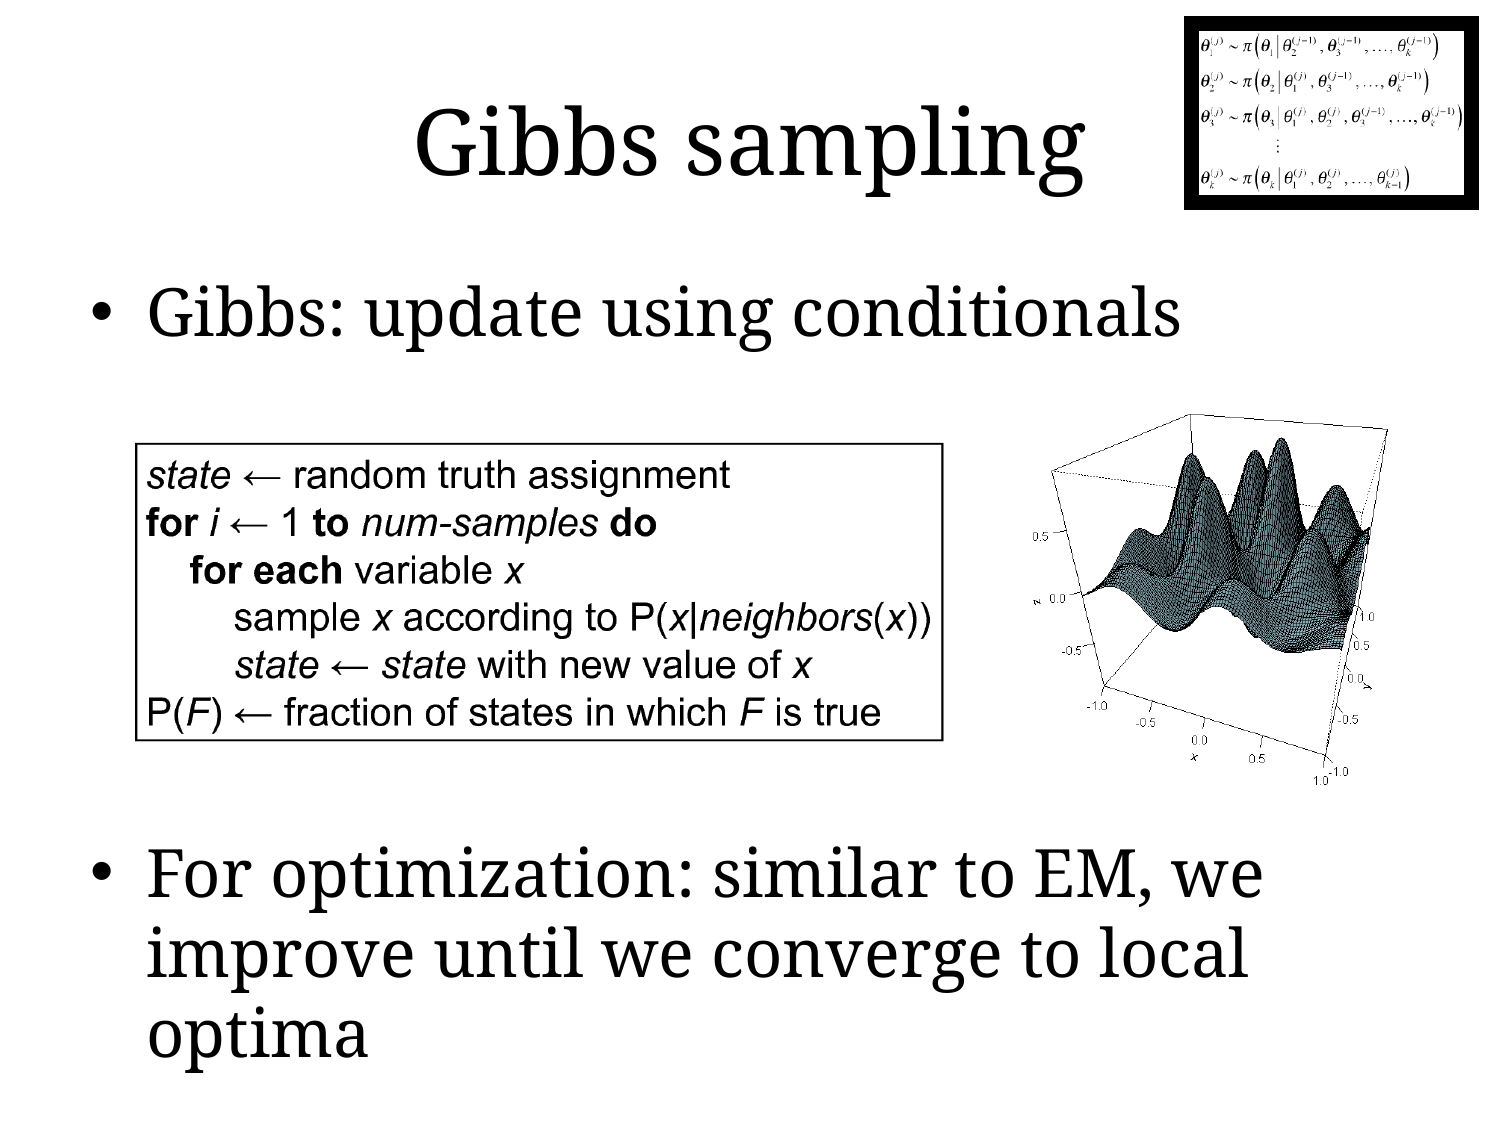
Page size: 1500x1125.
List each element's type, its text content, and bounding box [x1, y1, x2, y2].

title Gibbs sampling [75, 45, 1224, 233]
picture [123, 432, 954, 752]
picture [1009, 396, 1400, 801]
picture [1198, 30, 1465, 196]
list Gibbs: update using conditionals For optimization: similar to EM, we improve until we converge to local optima [75, 262, 1425, 1083]
